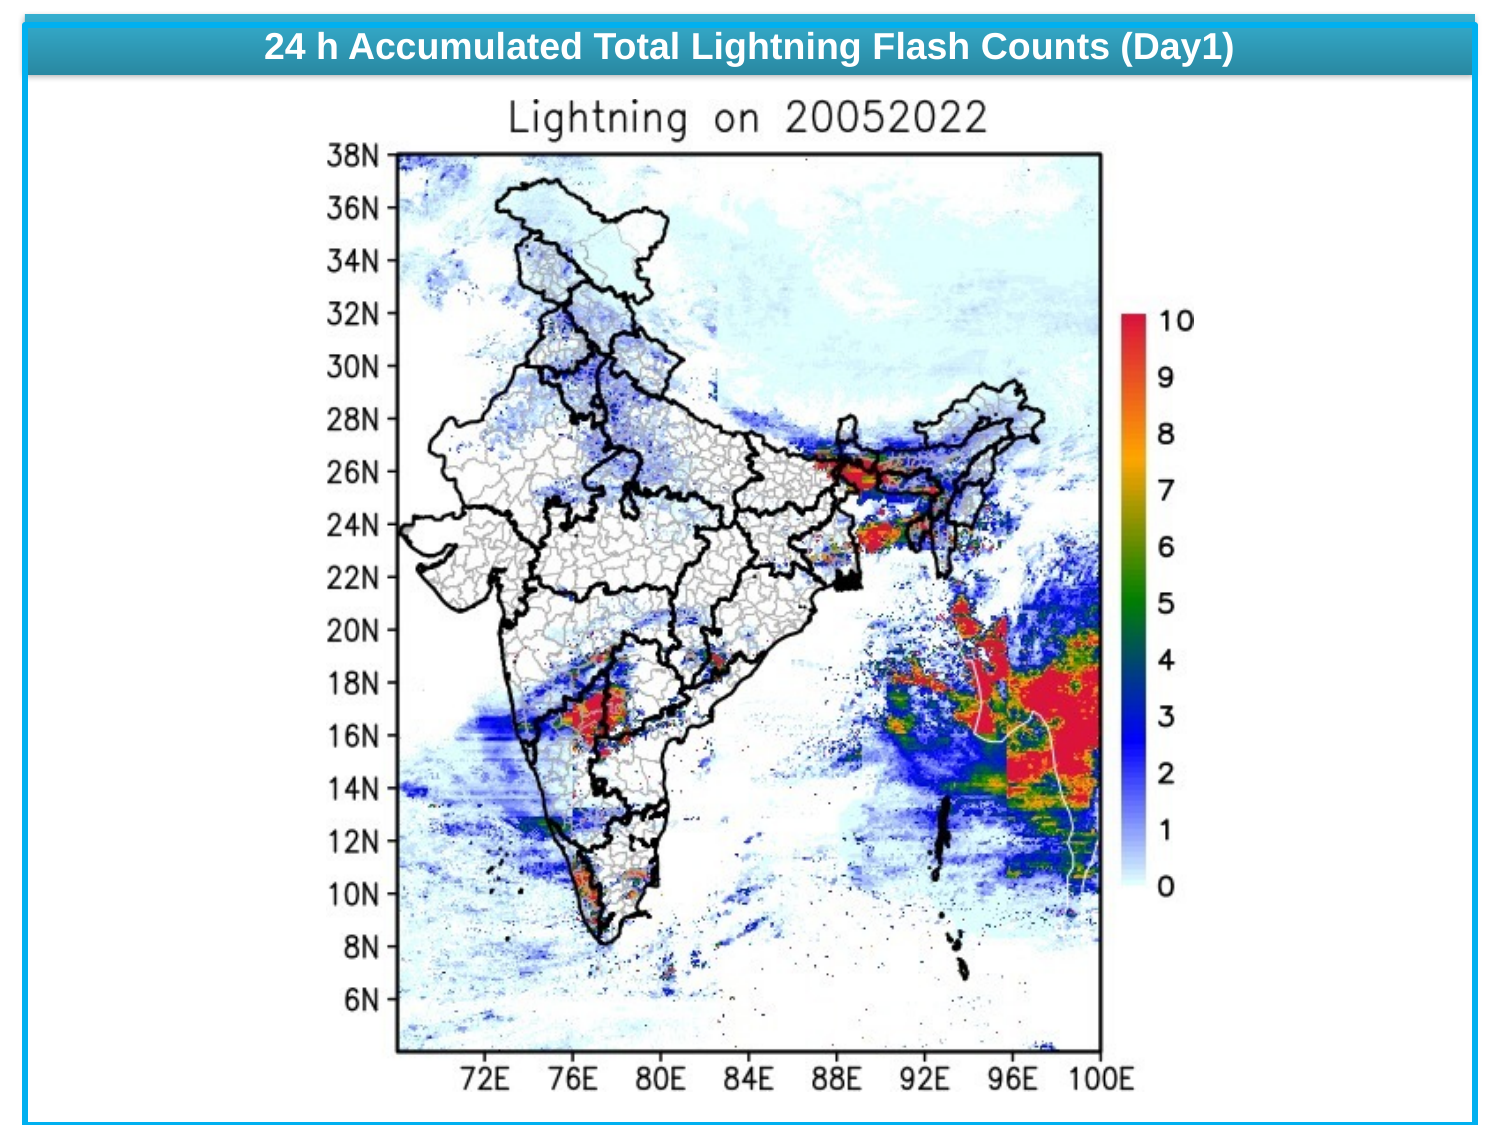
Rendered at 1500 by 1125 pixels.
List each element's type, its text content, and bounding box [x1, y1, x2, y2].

text_box 24 h Accumulated Total Lightning Flash Counts (Day1) [24, 14, 1475, 23]
text_box [23, 23, 1477, 1125]
picture [326, 99, 1194, 1093]
